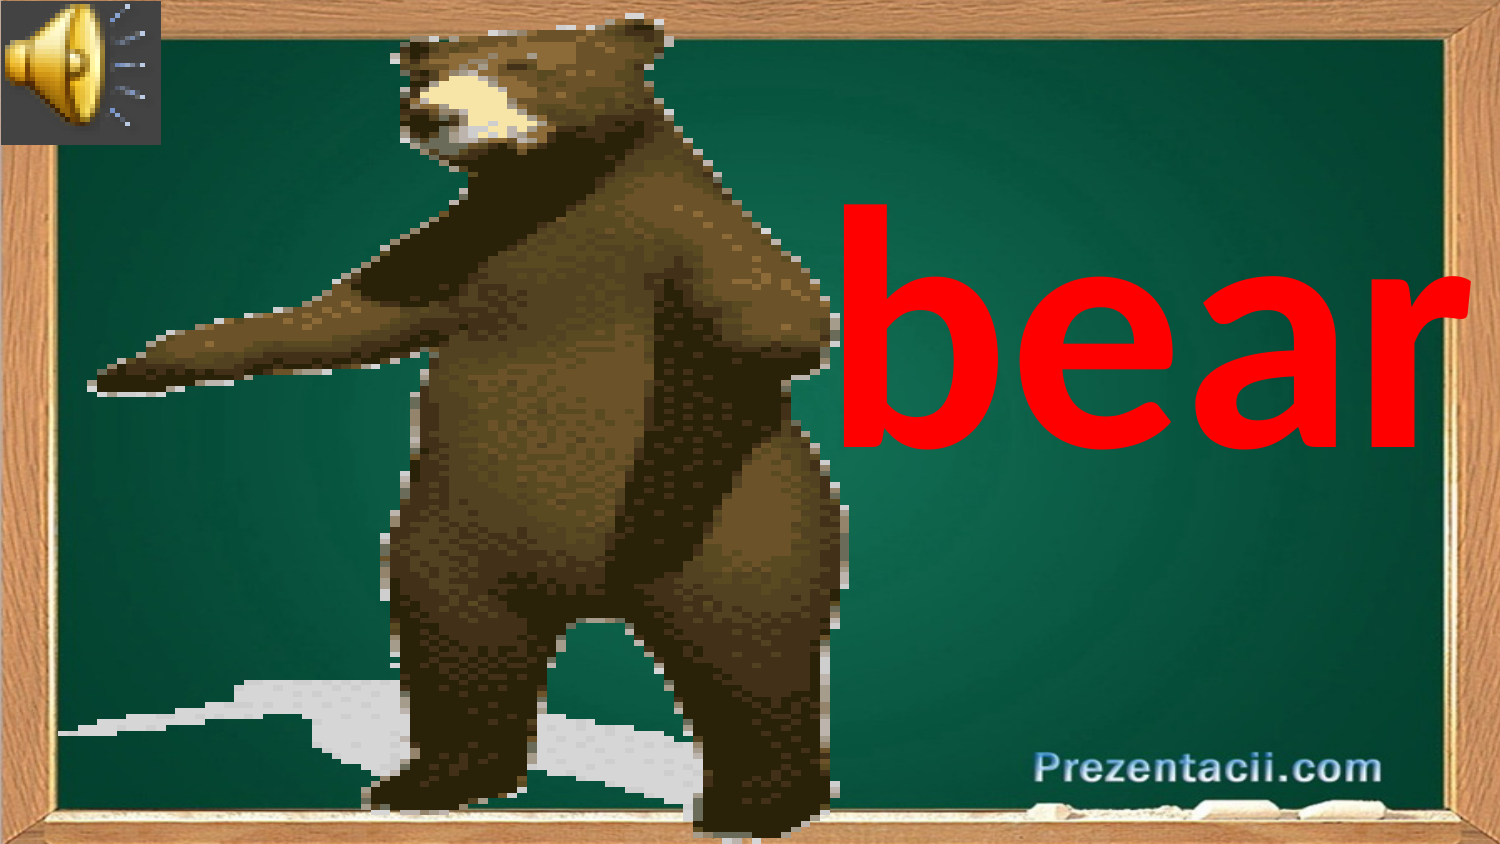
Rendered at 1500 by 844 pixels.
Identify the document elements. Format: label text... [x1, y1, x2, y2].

text_box bear [932, 94, 1500, 524]
picture [0, 0, 1500, 844]
